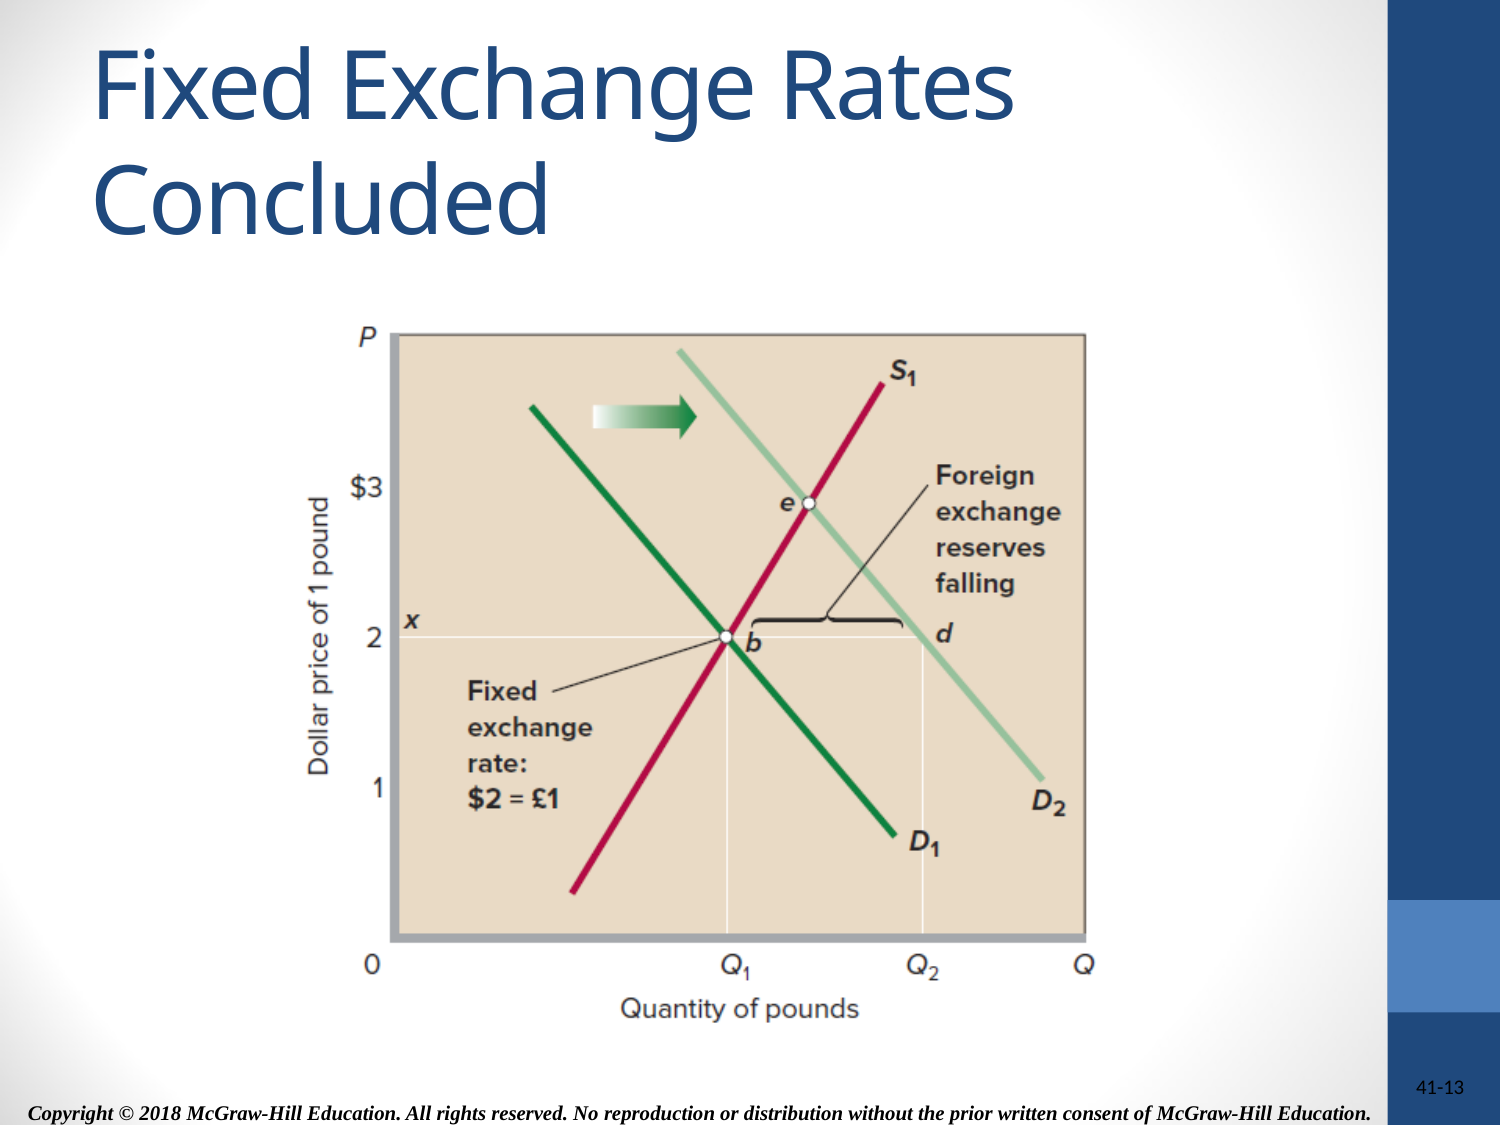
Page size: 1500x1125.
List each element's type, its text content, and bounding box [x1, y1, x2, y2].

title Fixed Exchange Rates Concluded [75, 45, 1325, 233]
picture [0, 0, 1387, 1125]
